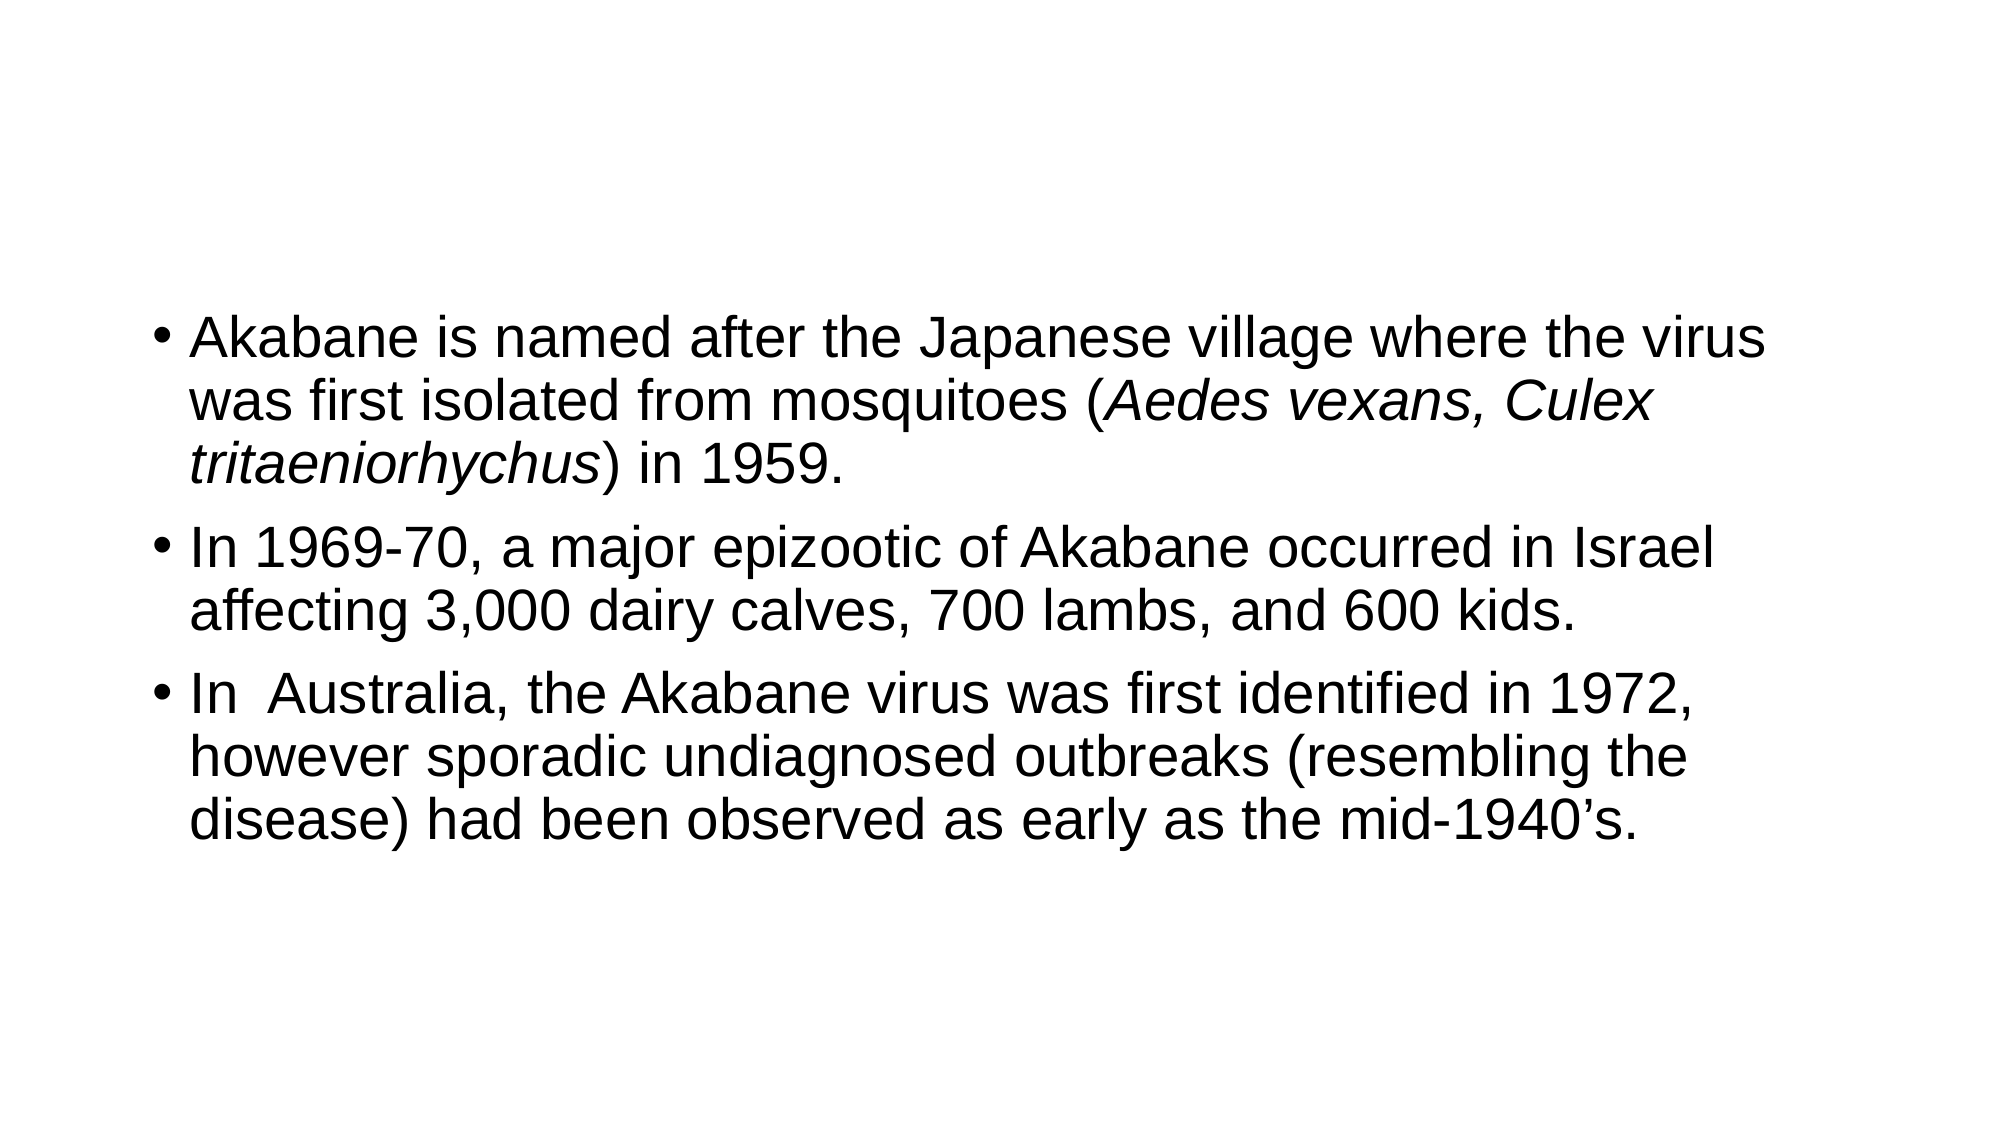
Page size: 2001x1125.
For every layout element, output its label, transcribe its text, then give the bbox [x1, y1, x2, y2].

list Akabane is named after the Japanese village where the virus was first isolated from mosquitoes (Aedes vexans, Culex tritaeniorhychus) in 1959. In 1969-70, a major epizootic of Akabane occurred in Israel affecting 3,000 dairy calves, 700 lambs, and 600 kids. In Australia, the Akabane virus was first identified in 1972, however sporadic undiagnosed outbreaks (resembling the disease) had been observed as early as the mid-1940’s. [137, 299, 1863, 1014]
